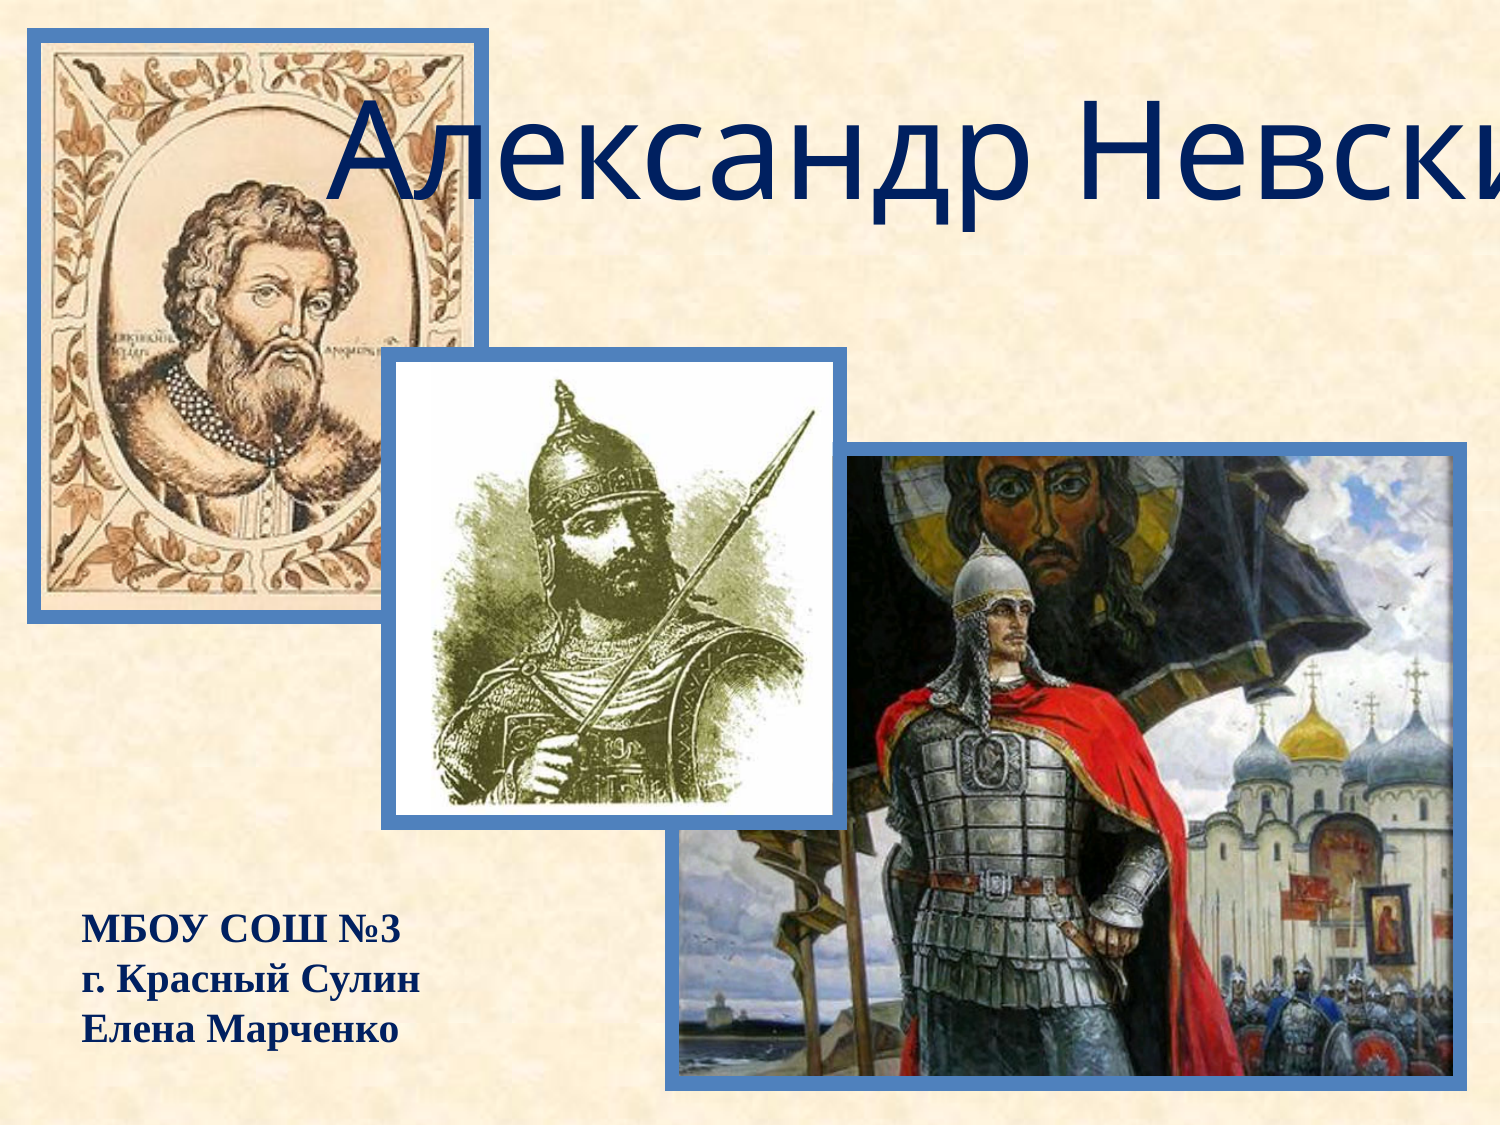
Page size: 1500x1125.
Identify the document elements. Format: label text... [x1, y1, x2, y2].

text_box Александр Невский [480, 54, 1500, 235]
picture [0, 0, 1500, 1125]
text_box МБОУ СОШ №3 г. Красный Сулин Елена Марченко [66, 893, 436, 1059]
picture [41, 42, 1453, 1077]
